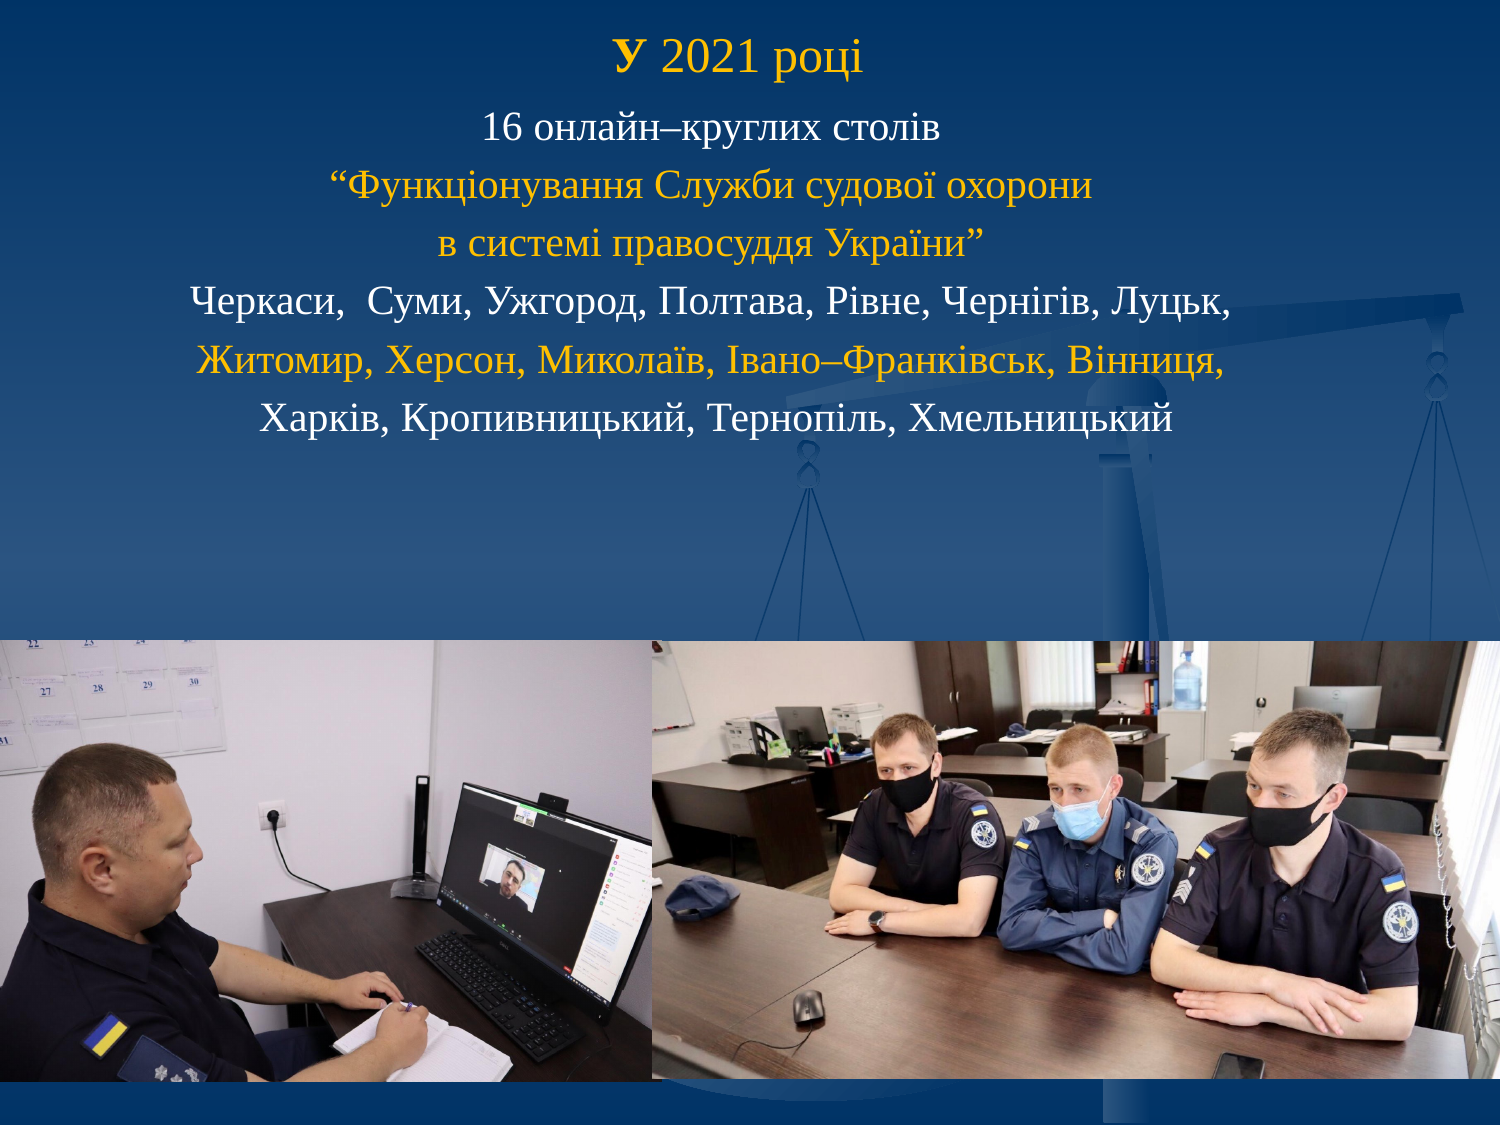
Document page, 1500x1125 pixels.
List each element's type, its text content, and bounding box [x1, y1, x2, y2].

text_box У 2021 році [76, 15, 1424, 90]
list 16 онлайн–круглих столів “Функціонування Служби судової охорони в системі правосуддя України” Черкаси, Суми, Ужгород, Полтава, Рівне, Чернігів, Луцьк, Житомир, Херсон, Миколаїв, Івано–Франківськ, Вінниця, Харків, Кропивницький, Тернопіль, Хмельницький [41, 90, 1392, 502]
picture [0, 640, 1500, 1083]
